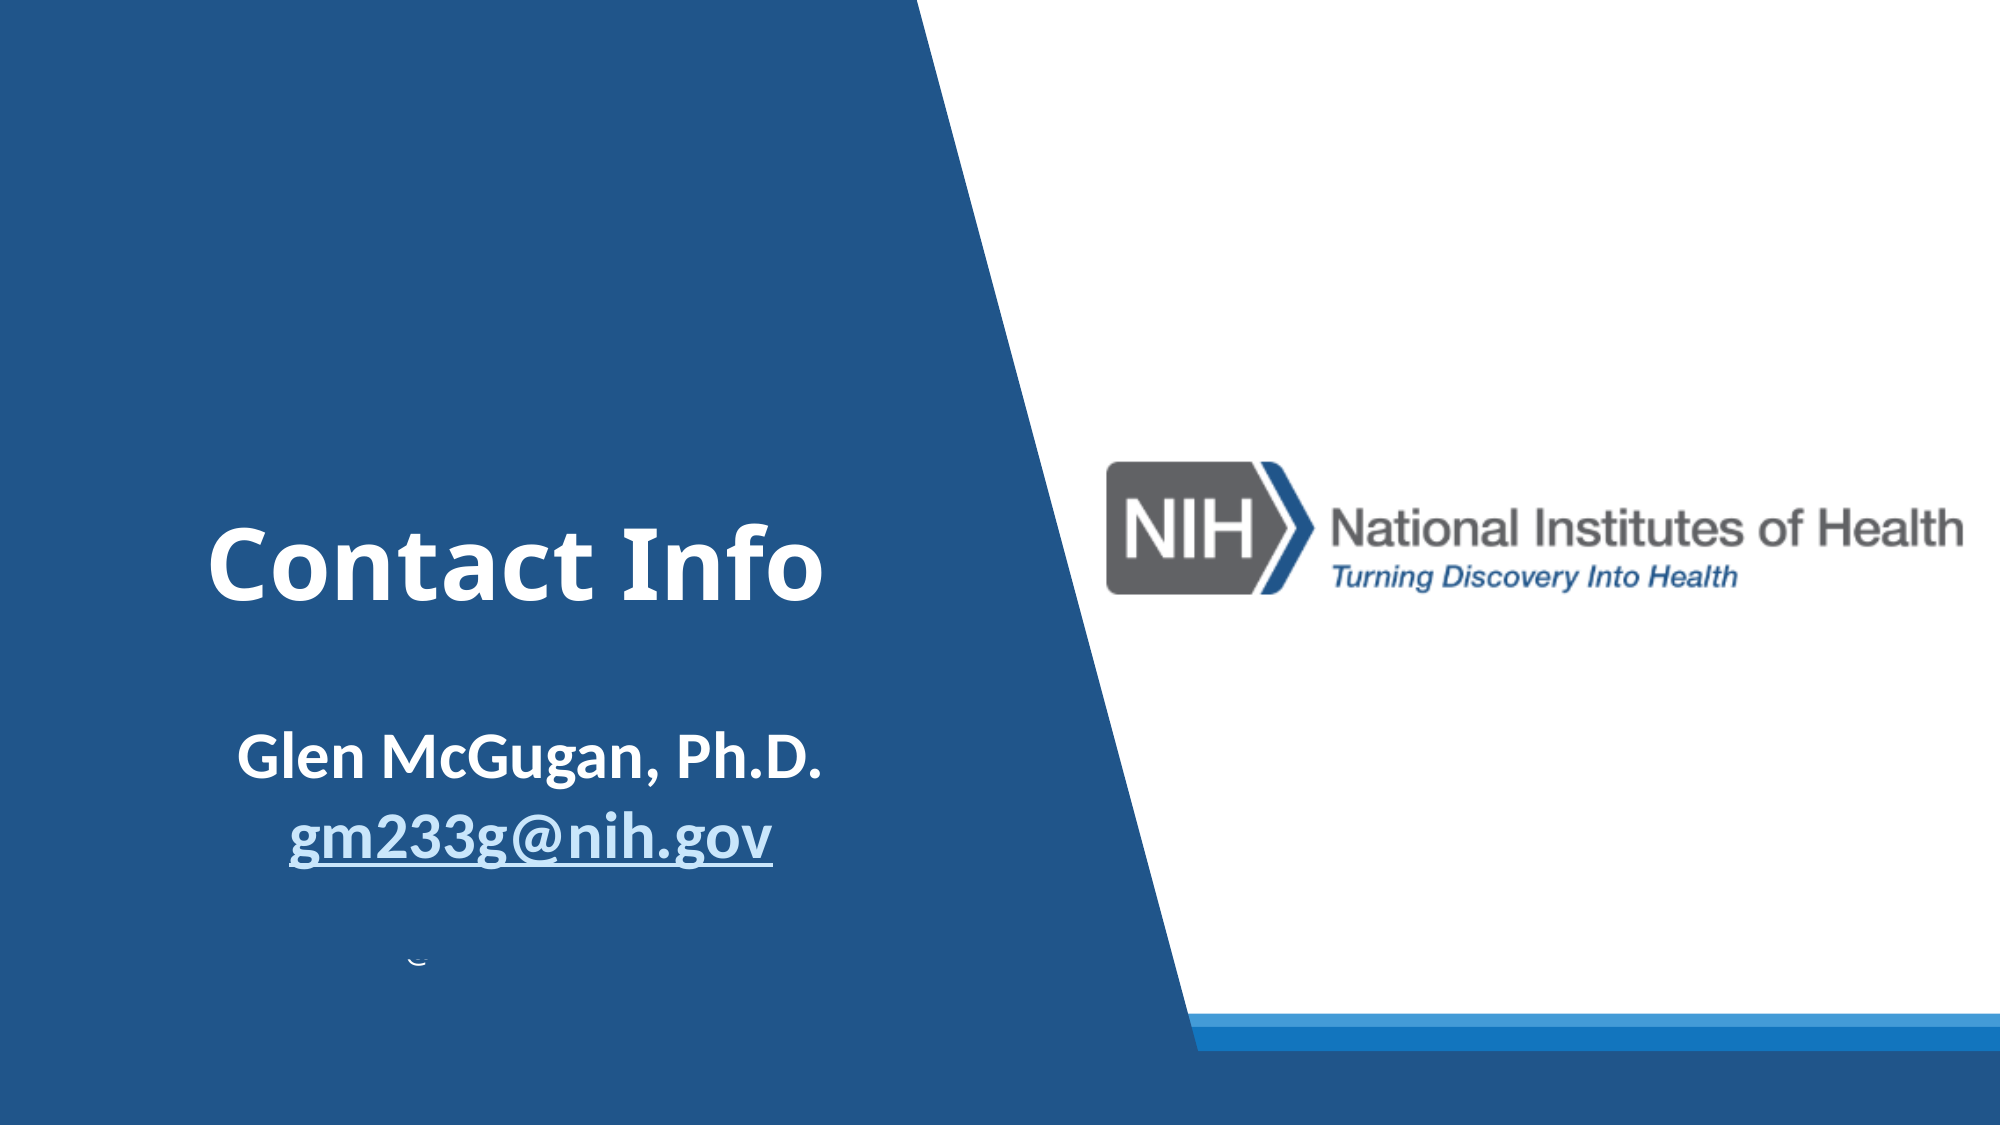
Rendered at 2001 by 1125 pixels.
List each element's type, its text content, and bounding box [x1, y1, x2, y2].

text_box Glen McGugan, Ph.D. gm233g@nih.gov [12, 624, 1050, 960]
picture [1098, 448, 1979, 602]
